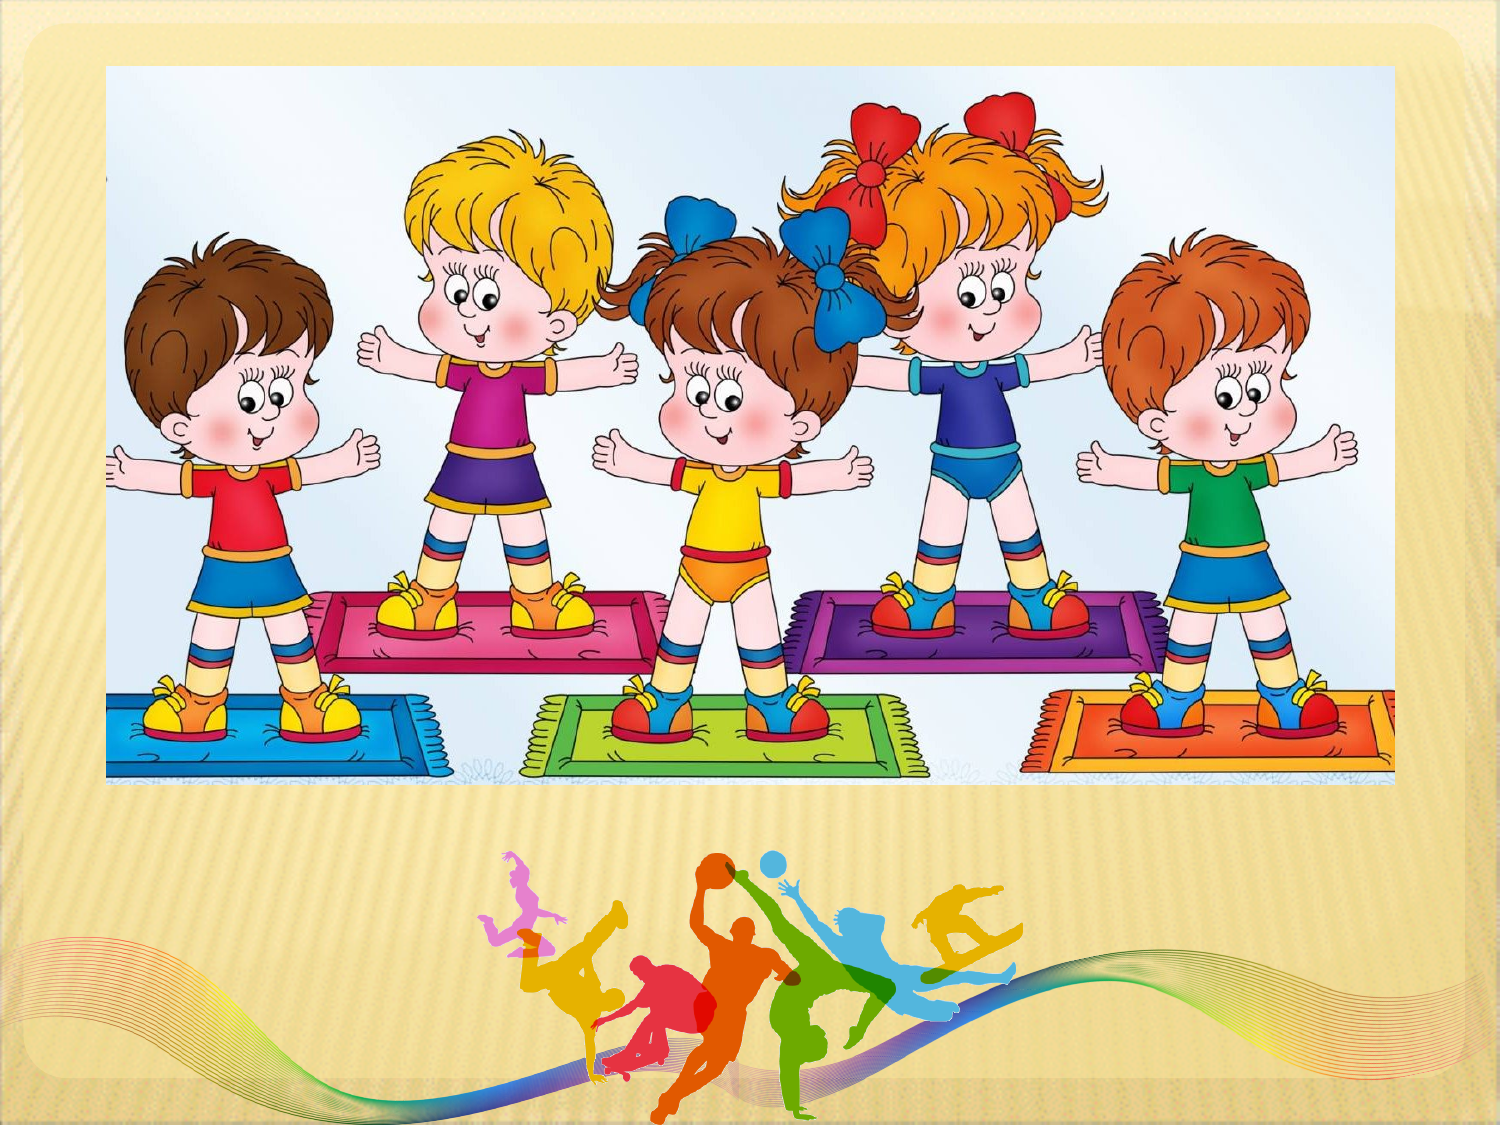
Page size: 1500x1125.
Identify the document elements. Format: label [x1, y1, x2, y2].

picture [0, 0, 1500, 1125]
list [106, 66, 1395, 785]
